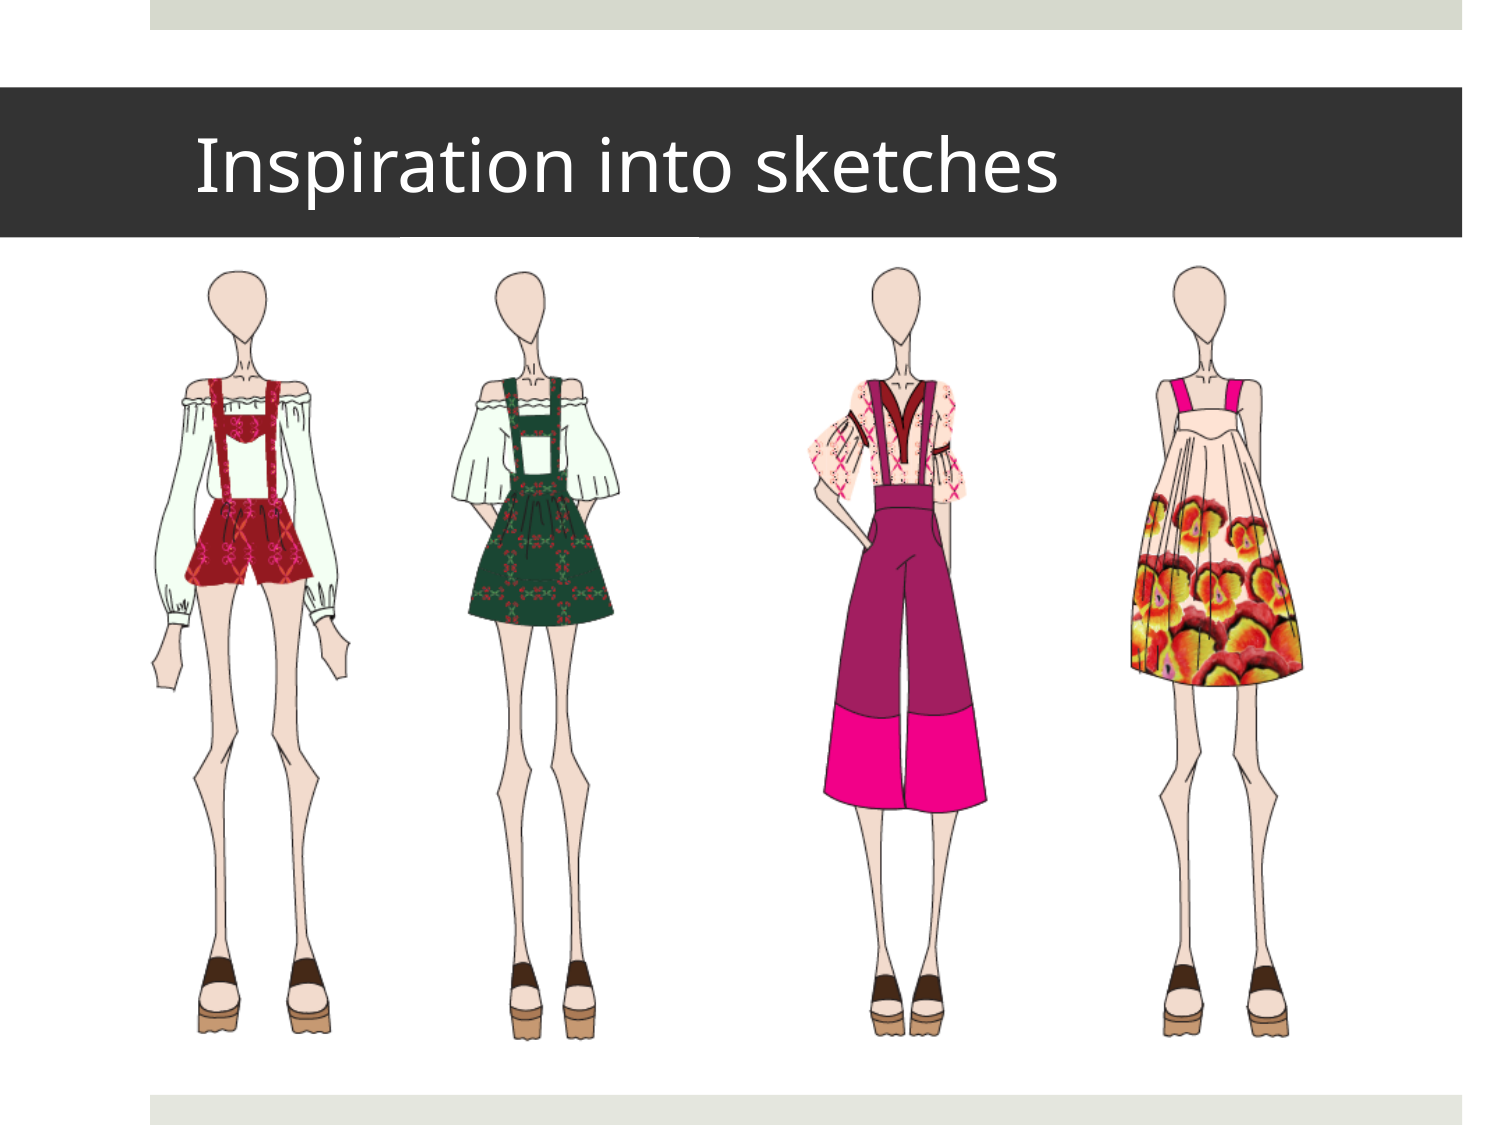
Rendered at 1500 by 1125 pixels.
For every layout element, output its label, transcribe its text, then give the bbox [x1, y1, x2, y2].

title Inspiration into sketches [0, 87, 1463, 238]
picture [102, 236, 700, 1074]
picture [747, 238, 1050, 1074]
picture [1066, 238, 1367, 1067]
